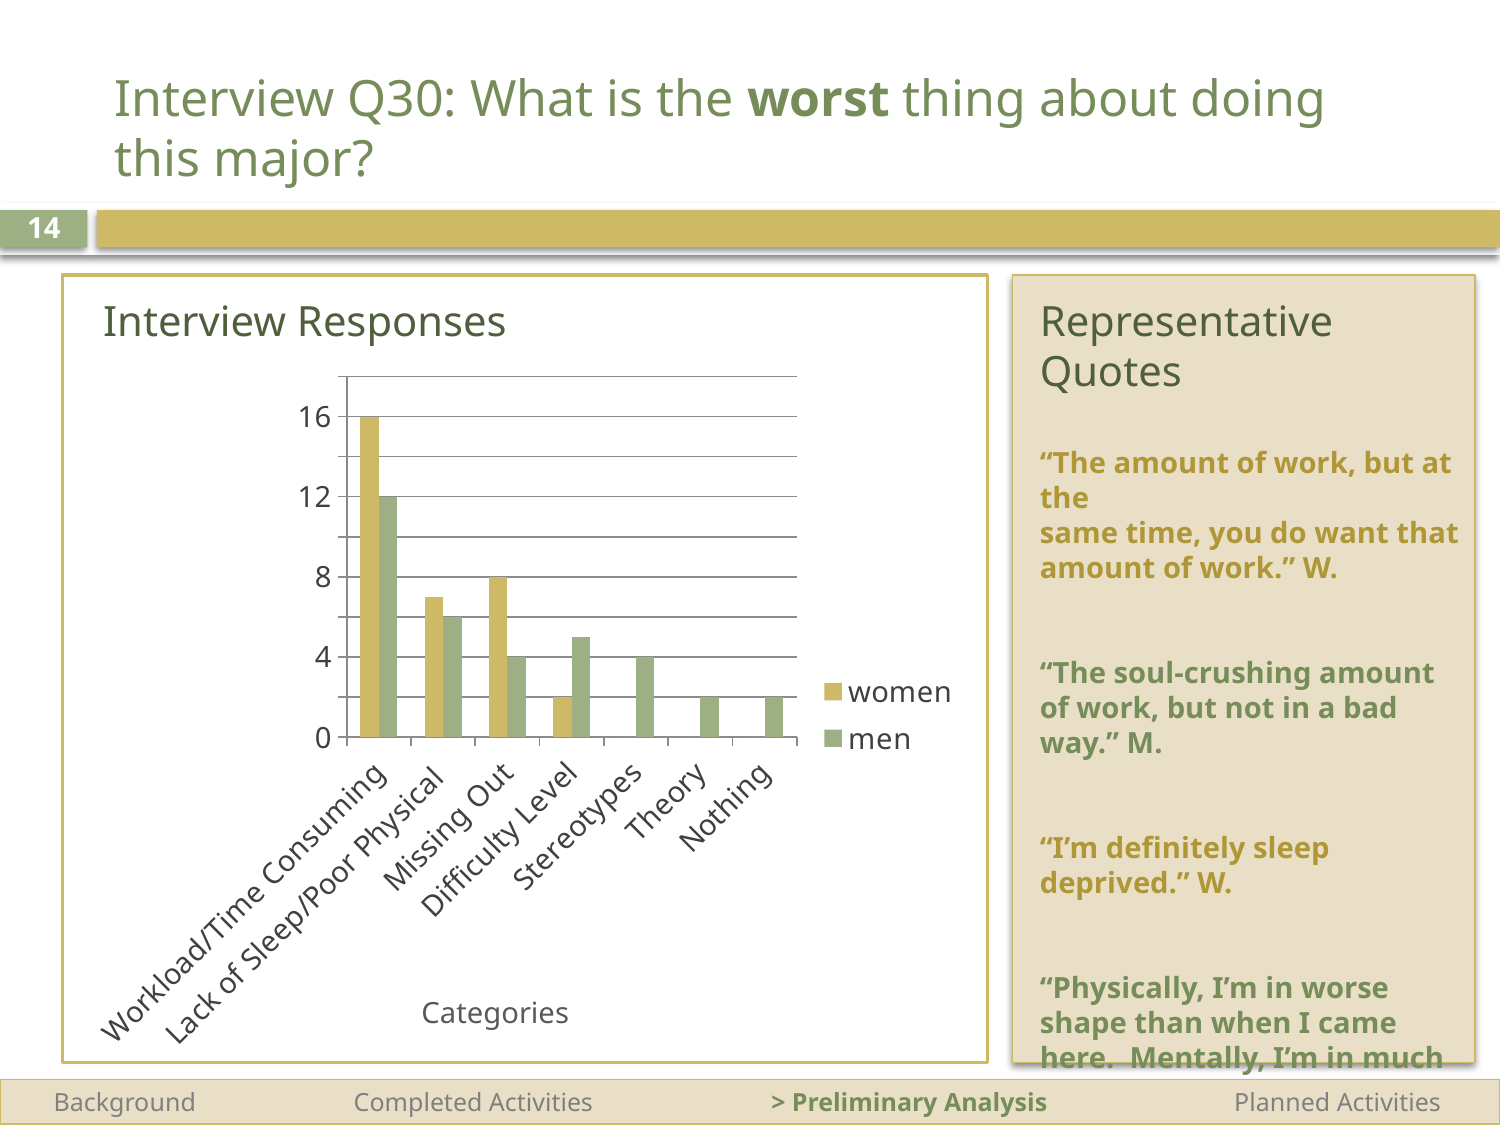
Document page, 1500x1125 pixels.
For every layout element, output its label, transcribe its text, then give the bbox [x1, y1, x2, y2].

text_box Representative Quotes “The amount of work, but at the same time, you do want that amount of work.” W. “The soul-crushing amount of work, but not in a bad way.” M. “I’m definitely sleep deprived.” W. “Physically, I’m in worse shape than when I came here. Mentally, I’m in much better shape.” M. [1024, 287, 1475, 1078]
title Interview Q30: What is the worst thing about doing this major? [99, 75, 1438, 238]
slide_number 14 [0, 208, 88, 249]
text_box Interview Responses [88, 287, 522, 353]
text_box [61, 273, 989, 1064]
text_box Background Completed Activities > Preliminary Analysis Planned Activities [0, 1079, 1500, 1125]
text_box [1012, 274, 1476, 1063]
chart [74, 362, 976, 1068]
